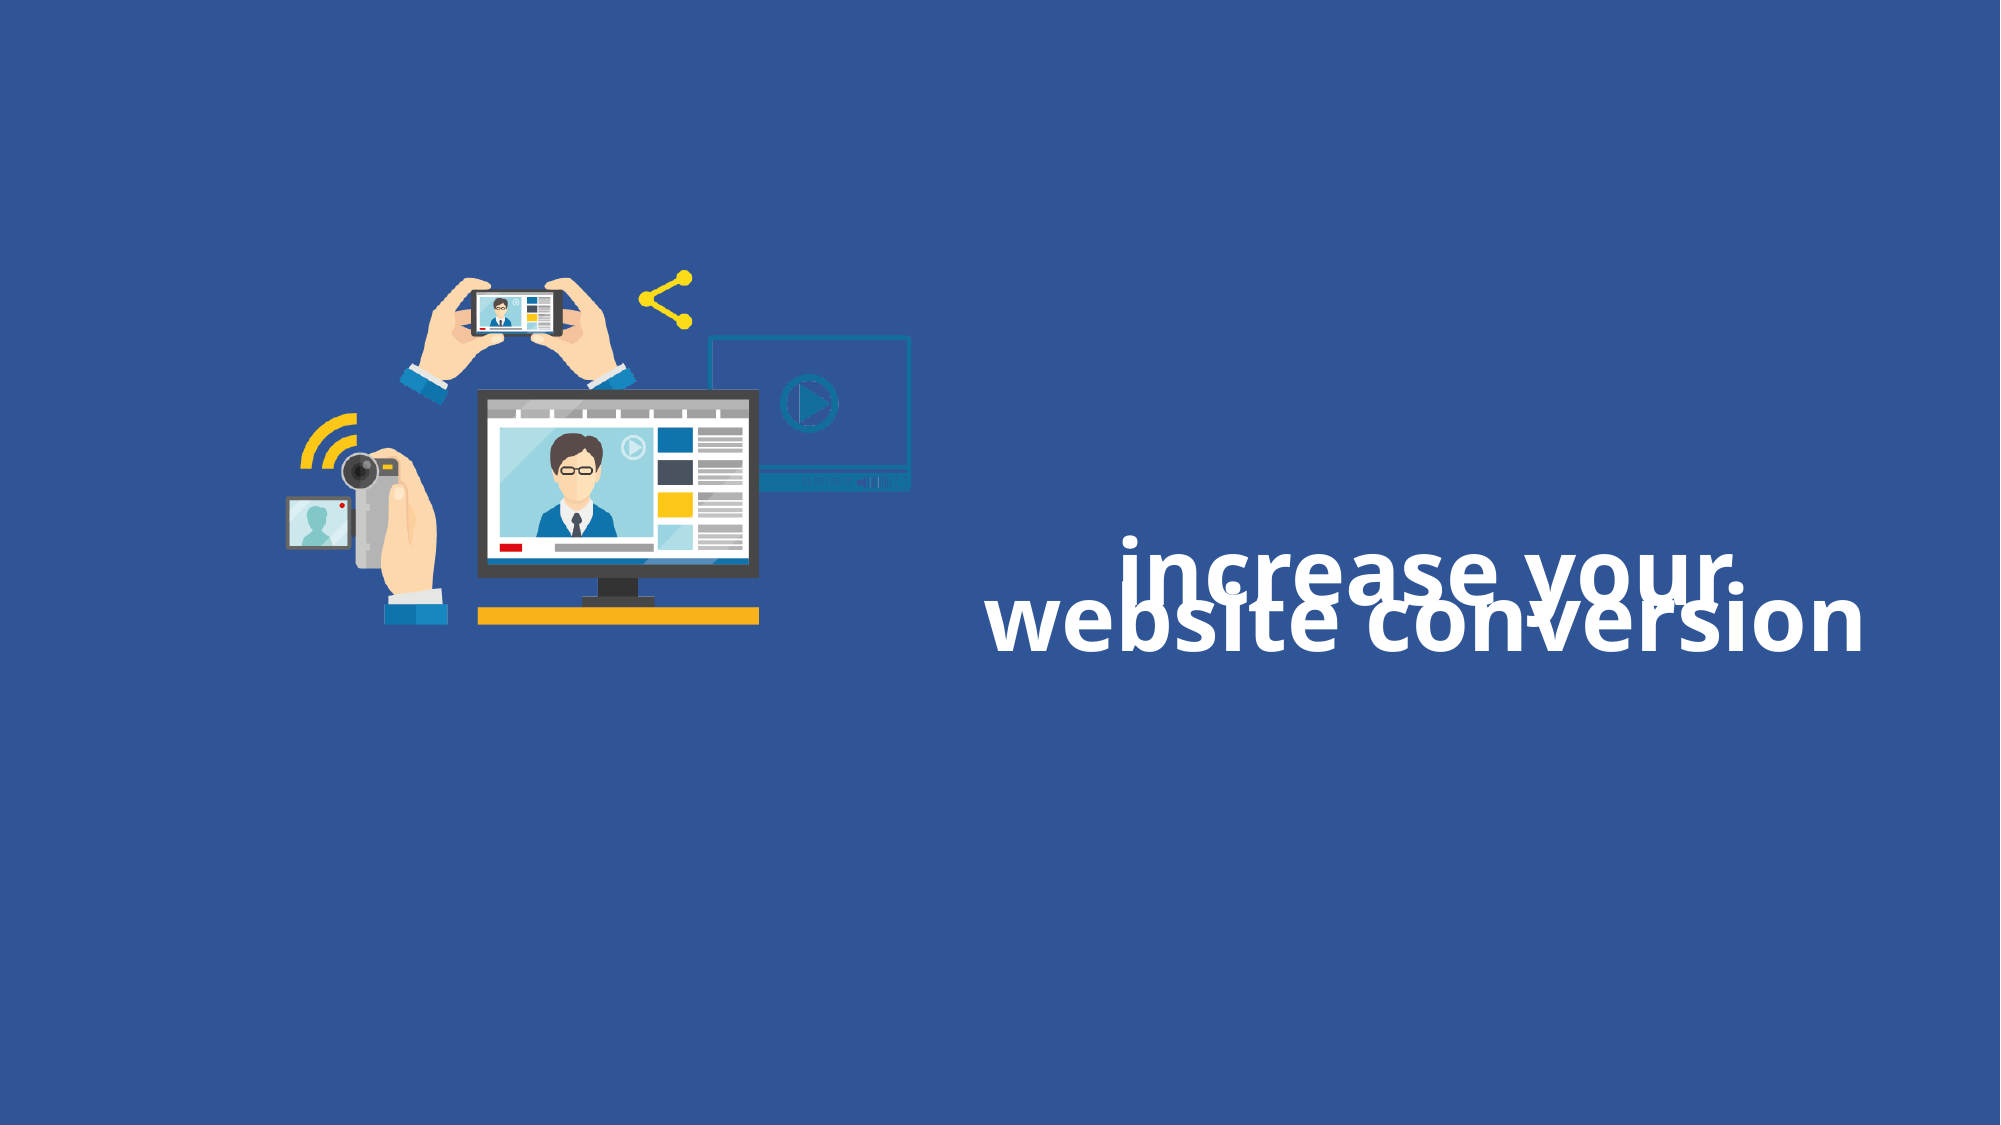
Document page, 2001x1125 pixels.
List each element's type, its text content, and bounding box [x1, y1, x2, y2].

text_box increase your [1101, 506, 1751, 552]
picture [219, 234, 977, 660]
text_box website conversion [968, 552, 1884, 678]
